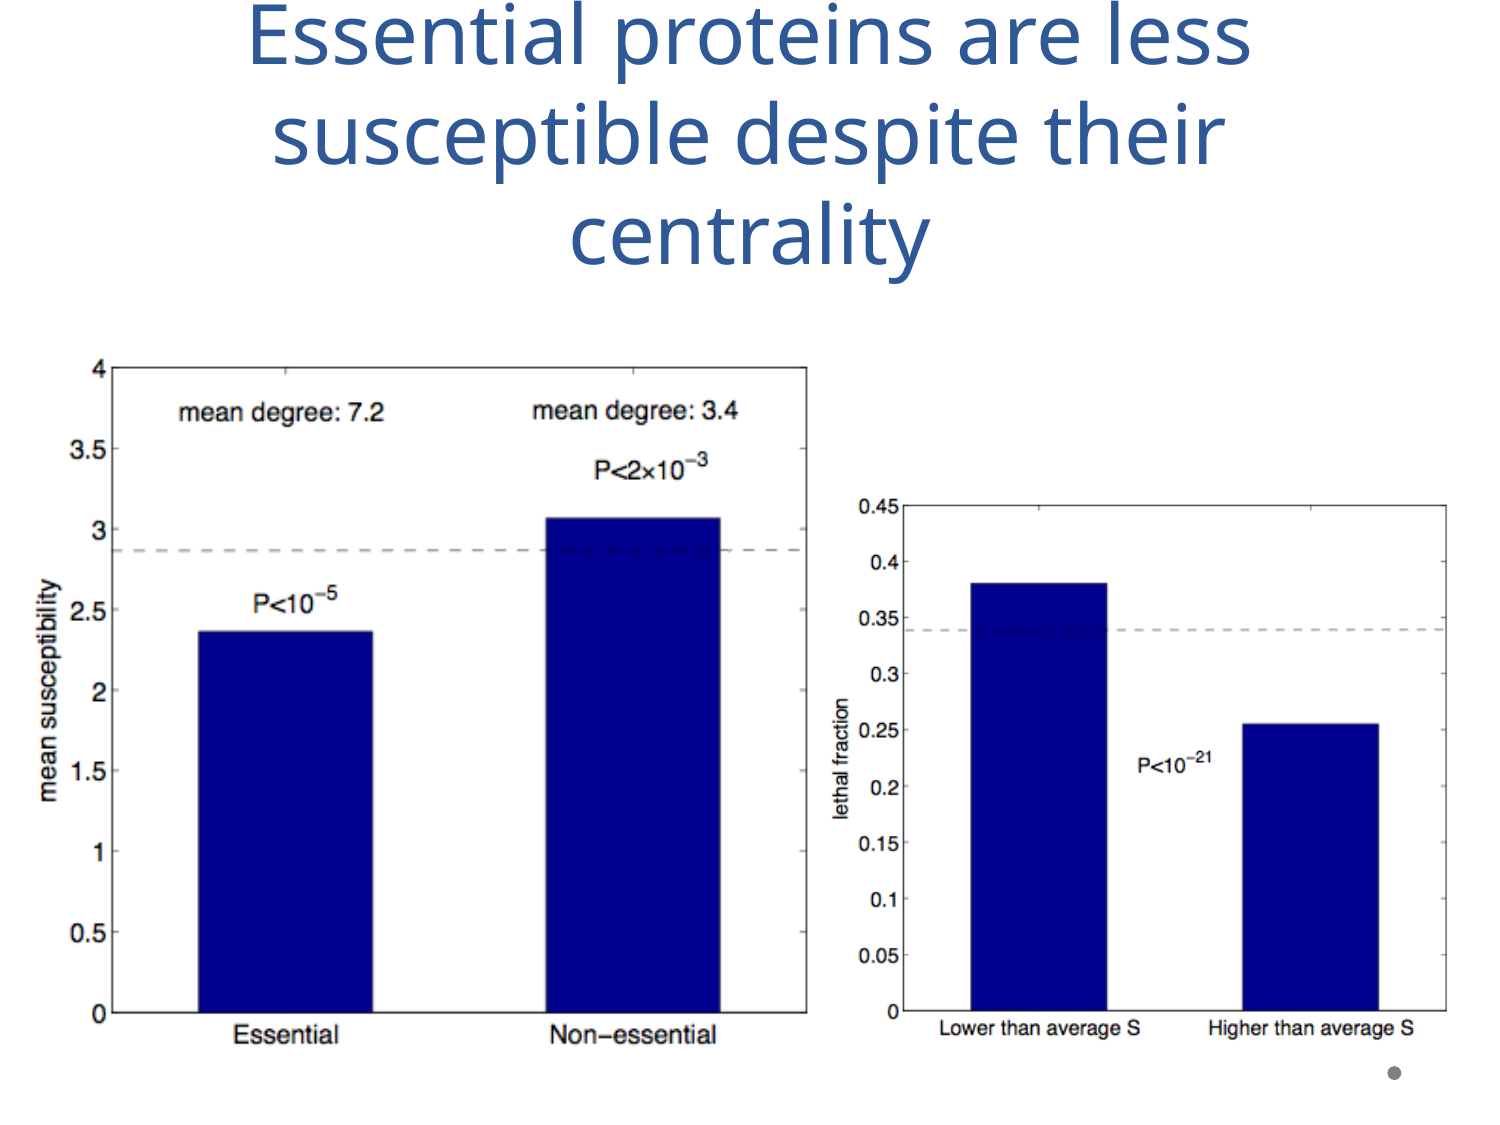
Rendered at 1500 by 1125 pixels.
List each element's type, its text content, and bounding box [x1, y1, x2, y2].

picture [12, 337, 1476, 1063]
title Essential proteins are less susceptible despite their centrality [75, 0, 1425, 263]
